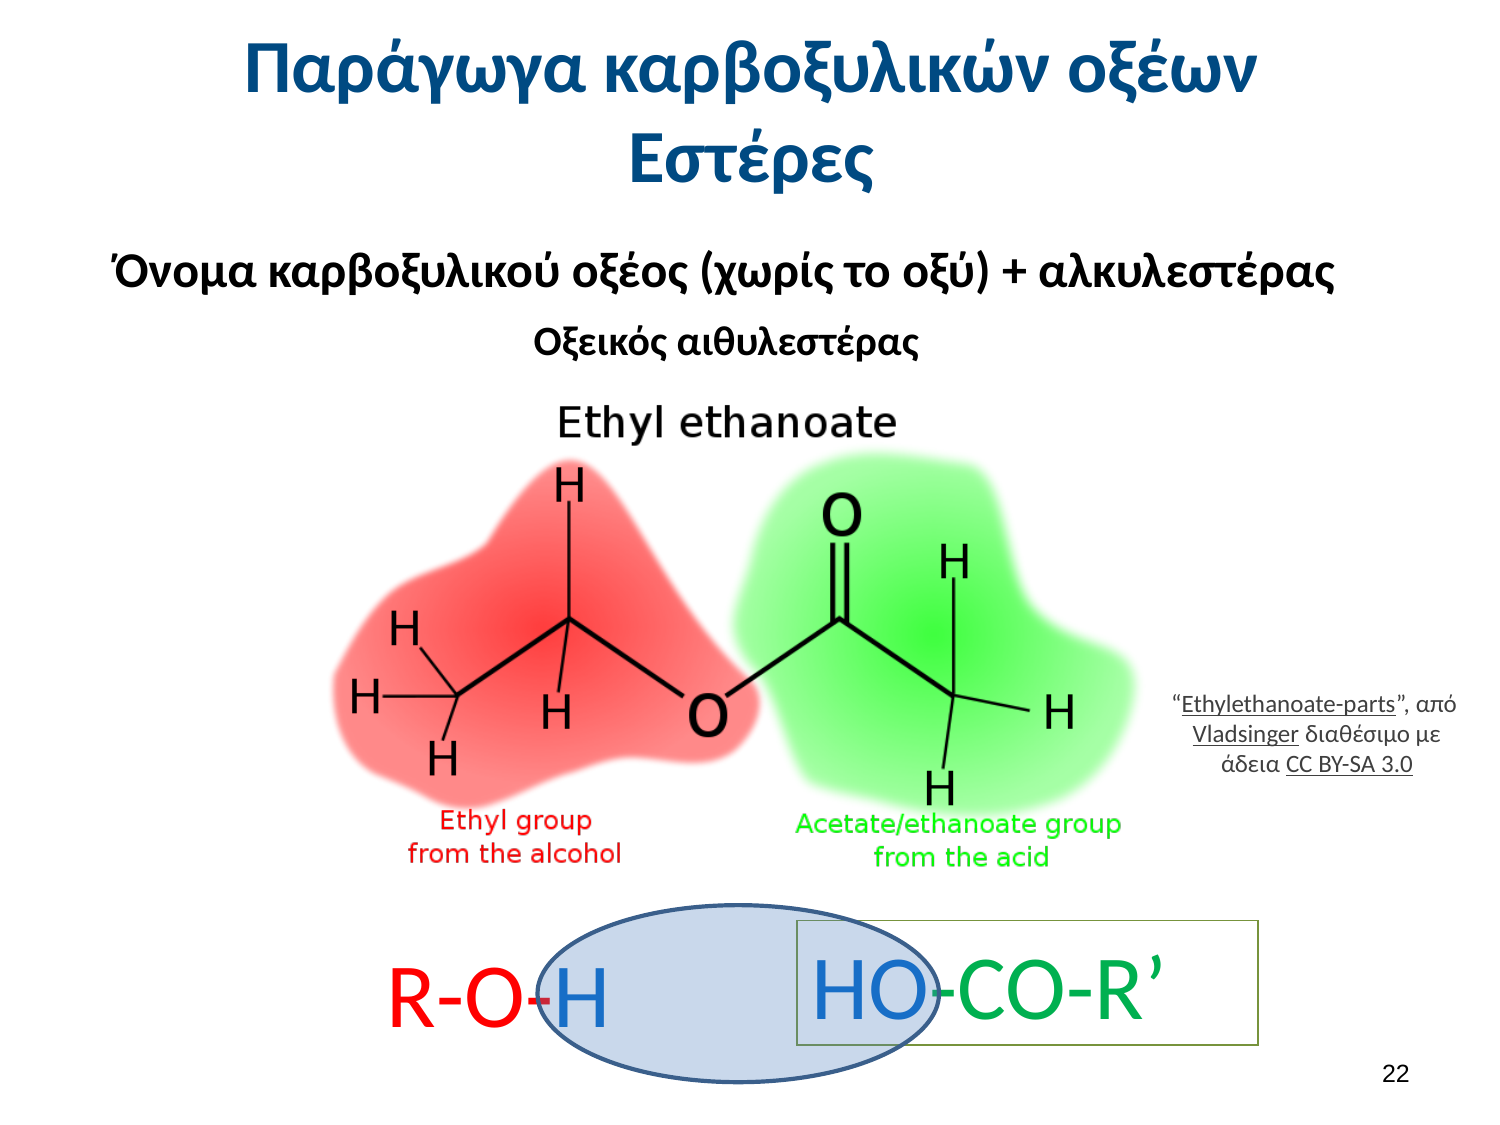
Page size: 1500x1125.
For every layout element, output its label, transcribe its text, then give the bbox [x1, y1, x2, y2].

slide_number 21 [1074, 1042, 1425, 1103]
text_box Όνομα καρβοξυλικού οξέος (χωρίς το οξύ) + αλκυλεστέρας [100, 230, 1365, 306]
text_box Οξεικός αιθυλεστέρας [253, 306, 1199, 372]
text_box “Ethylethanoate-parts”, από Vladsinger διαθέσιμο με άδεια CC BY-SA 3.0 [1214, 680, 1483, 786]
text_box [371, 904, 1258, 1083]
title Παράγωγα καρβοξυλικών οξέων Εστέρες [76, 19, 1427, 197]
picture [253, 392, 1209, 870]
